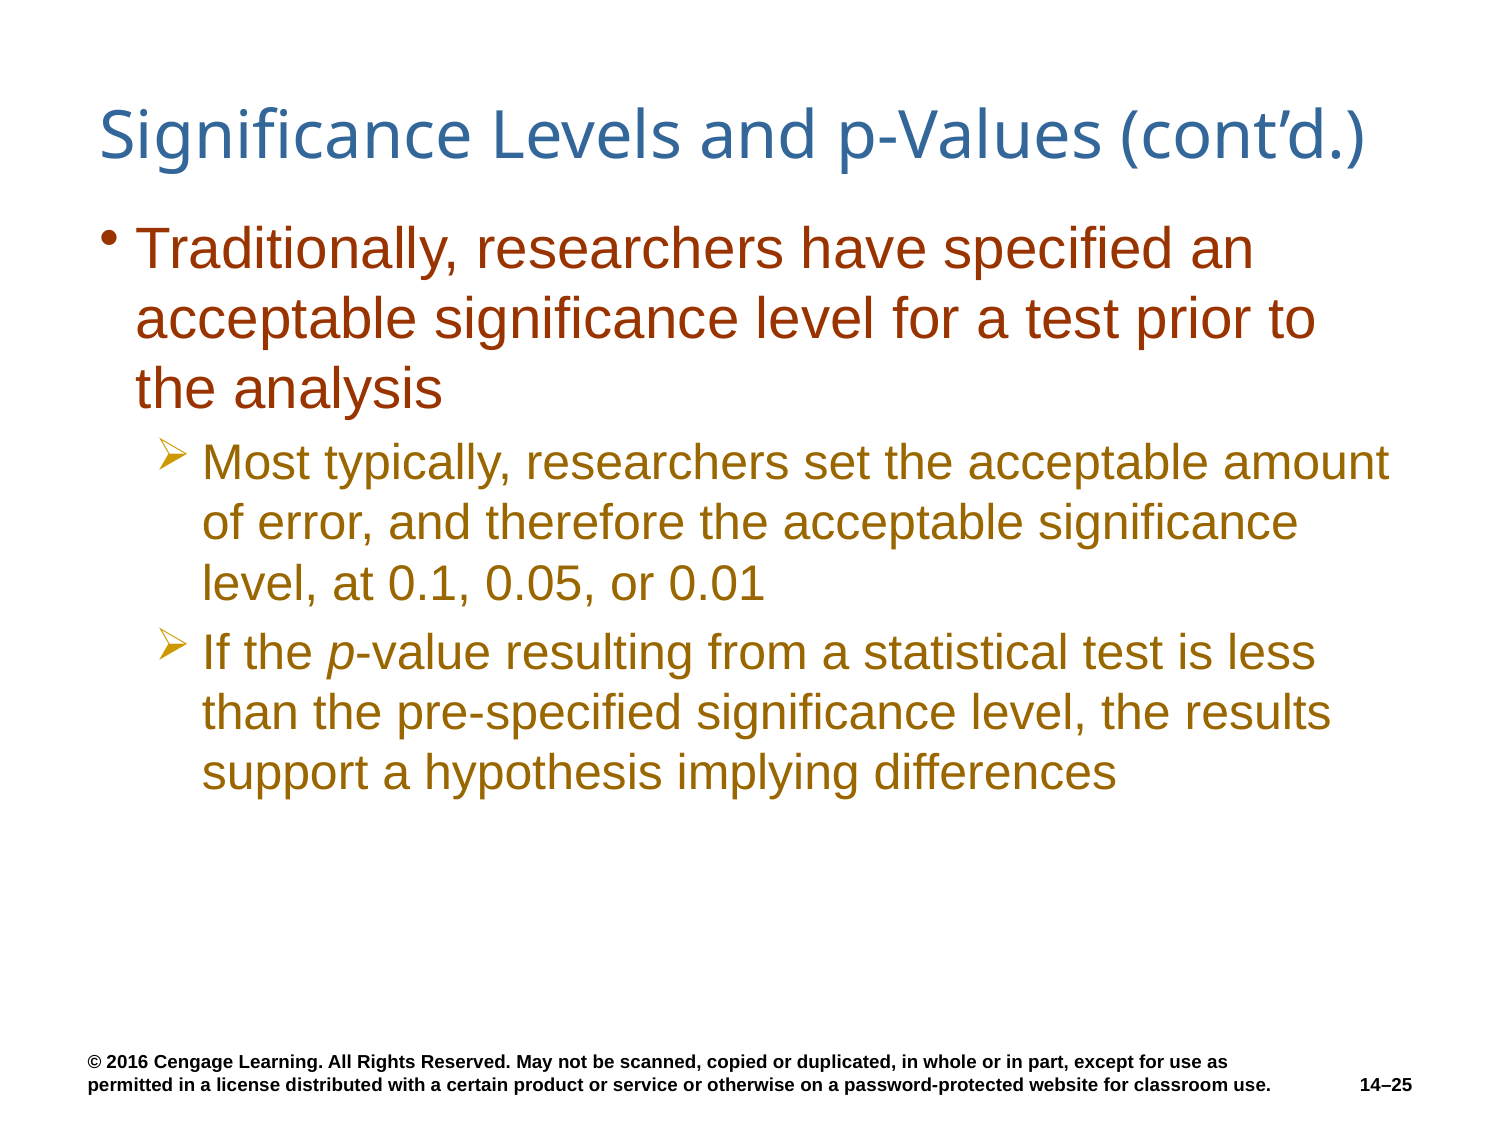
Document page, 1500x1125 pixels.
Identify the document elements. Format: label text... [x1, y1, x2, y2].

title Significance Levels and p-Values (cont’d.) [84, 84, 1414, 180]
slide_number 14–25 [1050, 1042, 1413, 1103]
footer © 2016 Cengage Learning. All Rights Reserved. May not be scanned, copied or duplicated, in whole or in part, except for use as permitted in a license distributed with a certain product or service or otherwise on a password-protected website for classroom use. [87, 1057, 1050, 1103]
list Traditionally, researchers have specified an acceptable significance level for a test prior to the analysis Most typically, researchers set the acceptable amount of error, and therefore the acceptable significance level, at 0.1, 0.05, or 0.01 If the p-value resulting from a statistical test is less than the pre-specified significance level, the results support a hypothesis implying differences [84, 202, 1414, 1013]
